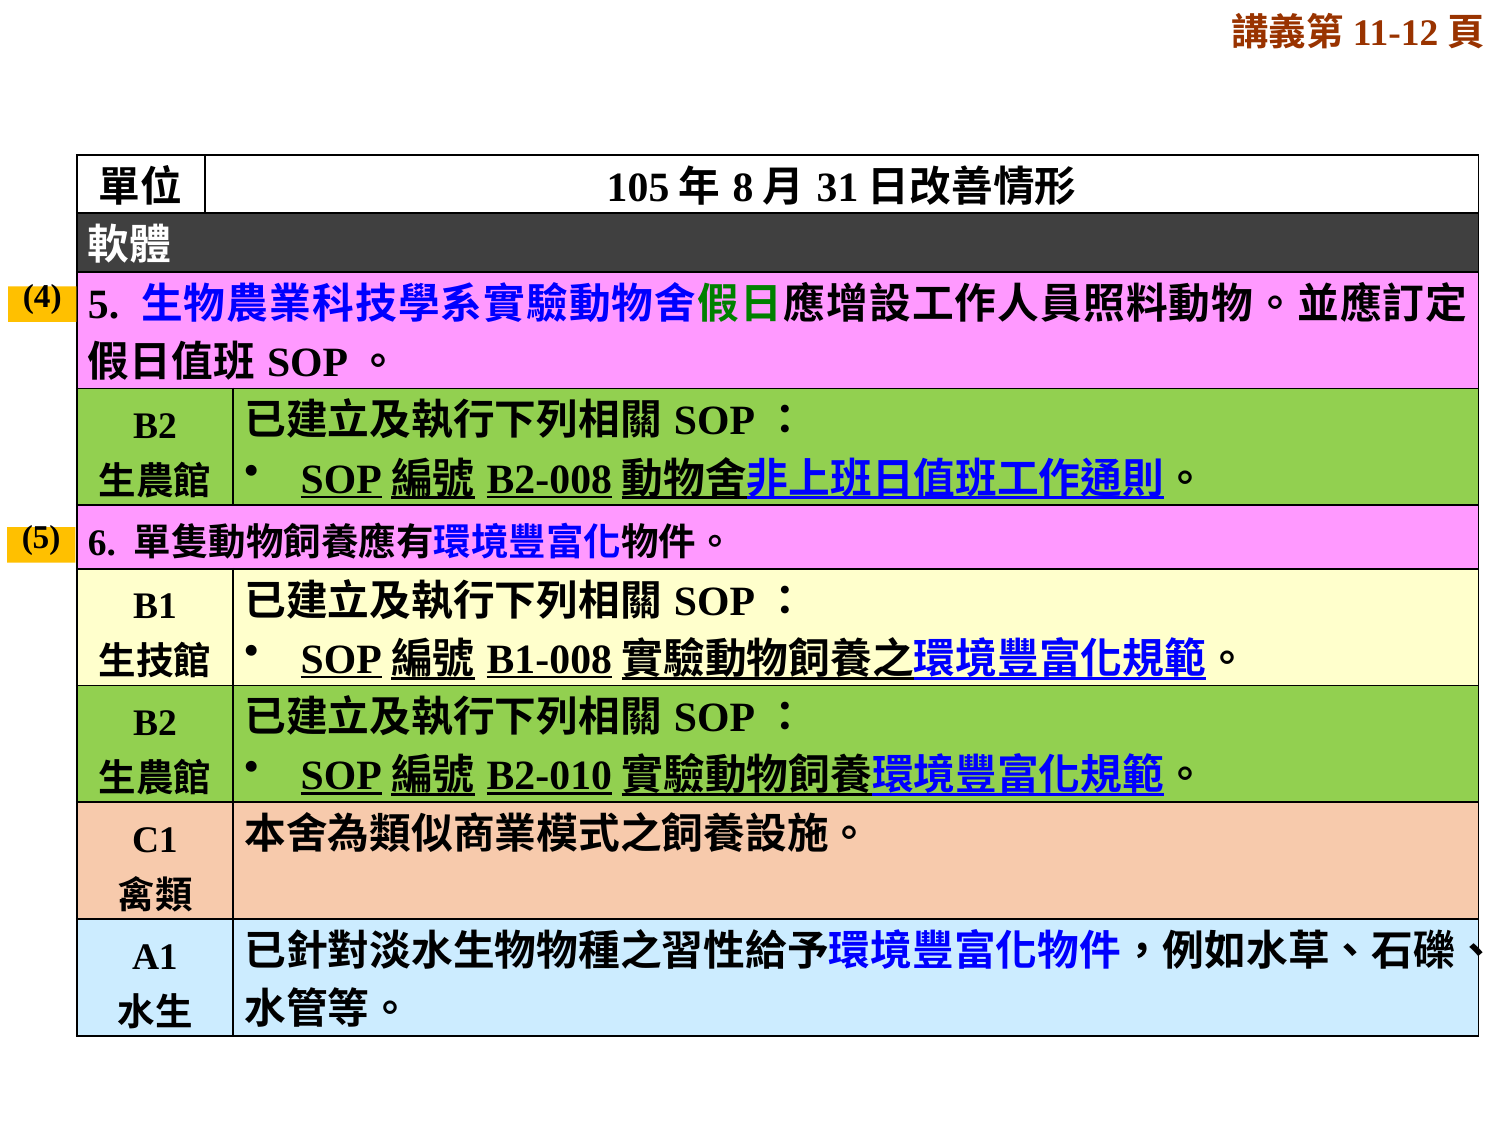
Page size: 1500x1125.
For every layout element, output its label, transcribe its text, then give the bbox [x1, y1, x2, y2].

table_cell 本舍為類似商業模式之飼養設施。 [234, 803, 1478, 918]
table_cell A1 水生 [78, 920, 232, 1035]
table_header 單位 [78, 156, 204, 212]
table_cell 已建立及執行下列相關SOP： SOP編號B1-008實驗動物飼養之環境豐富化規範。 [234, 570, 1478, 685]
table_cell C1 禽類 [78, 803, 232, 918]
table_cell 已建立及執行下列相關SOP： SOP編號B2-010實驗動物飼養環境豐富化規範。 [234, 686, 1478, 801]
table_cell 已針對淡水生物物種之習性給予環境豐富化物件，例如水草、石礫、水管等。 [234, 920, 1478, 1035]
table_cell B2 生農館 [78, 686, 232, 801]
table_header 105年8月31日改善情形 [206, 156, 1478, 212]
text_box 講義第11-12頁 [1149, 0, 1500, 61]
table_cell 6. 單隻動物飼養應有環境豐富化物件。 [78, 506, 1478, 568]
table_cell 軟體 [78, 214, 1478, 271]
text_box (4) [8, 286, 77, 322]
table_cell 已建立及執行下列相關SOP： SOP編號B2-008動物舍非上班日值班工作通則。 [234, 389, 1478, 504]
table_cell B1 生技館 [78, 570, 232, 685]
table_cell B2 生農館 [78, 389, 232, 504]
table_cell 5. 生物農業科技學系實驗動物舍假日應增設工作人員照料動物。並應訂定假日值班SOP。 [78, 273, 1478, 388]
text_box (5) [7, 527, 76, 563]
